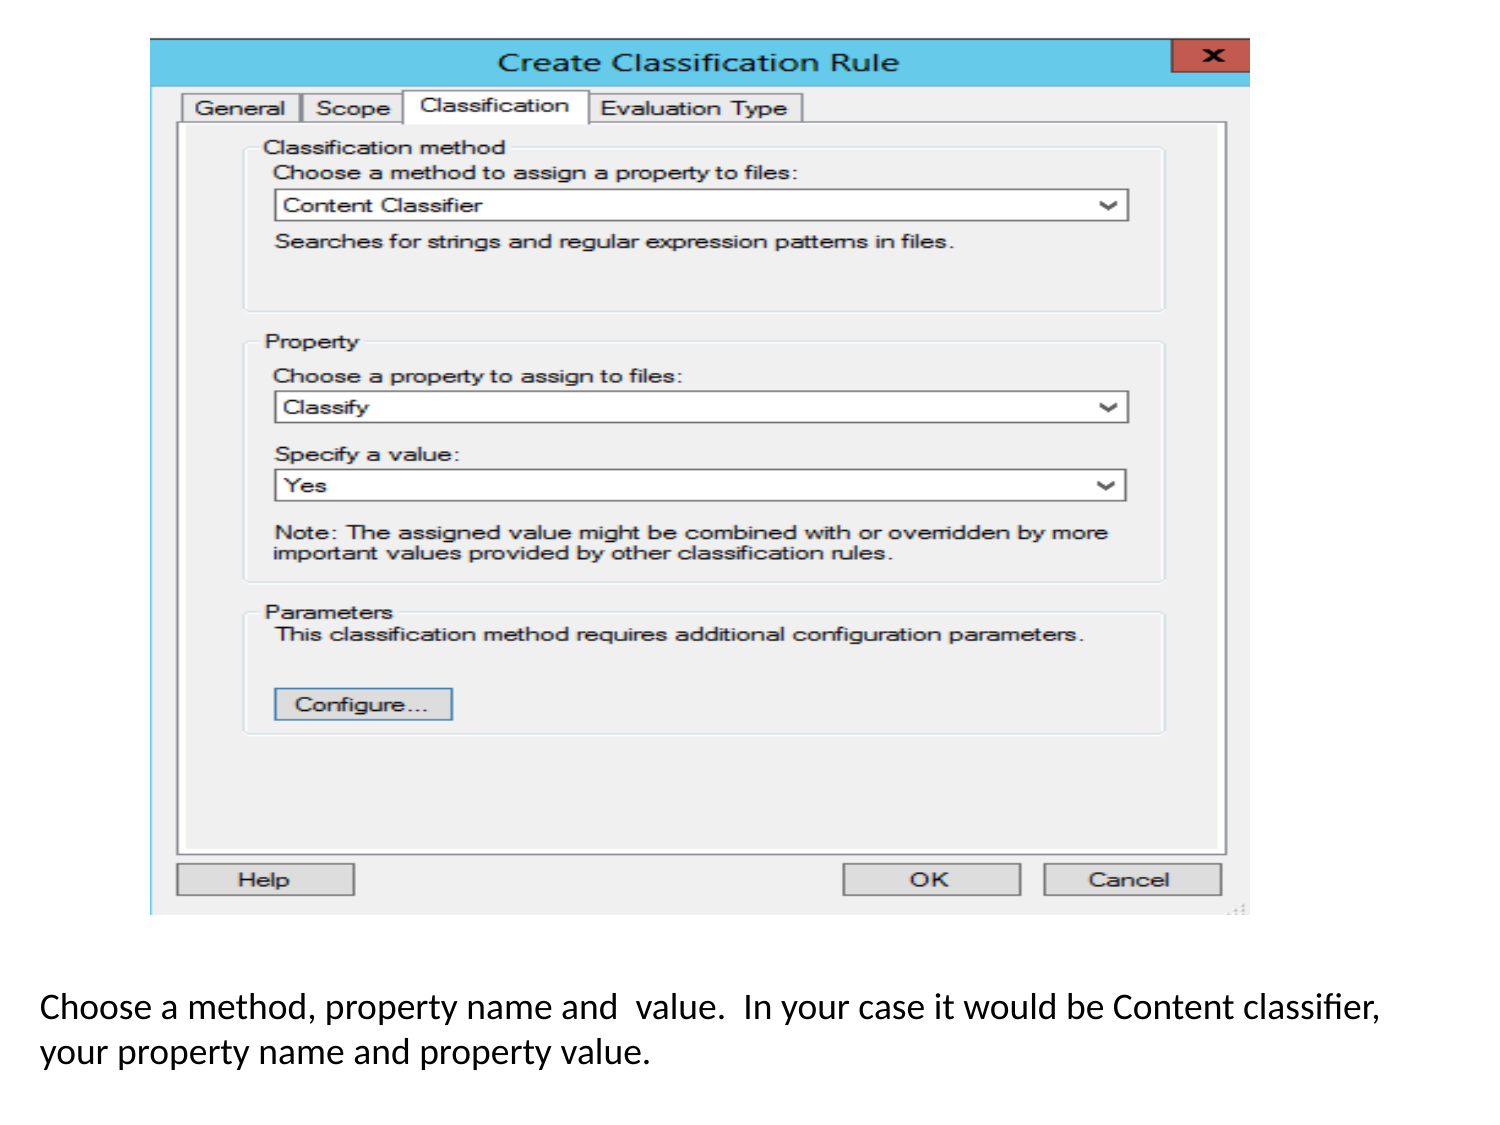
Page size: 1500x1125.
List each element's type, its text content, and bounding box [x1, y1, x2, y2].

text_box Choose a method, property name and value. In your case it would be Content classifier, your property name and property value. [24, 974, 1400, 1080]
picture [149, 37, 1251, 915]
